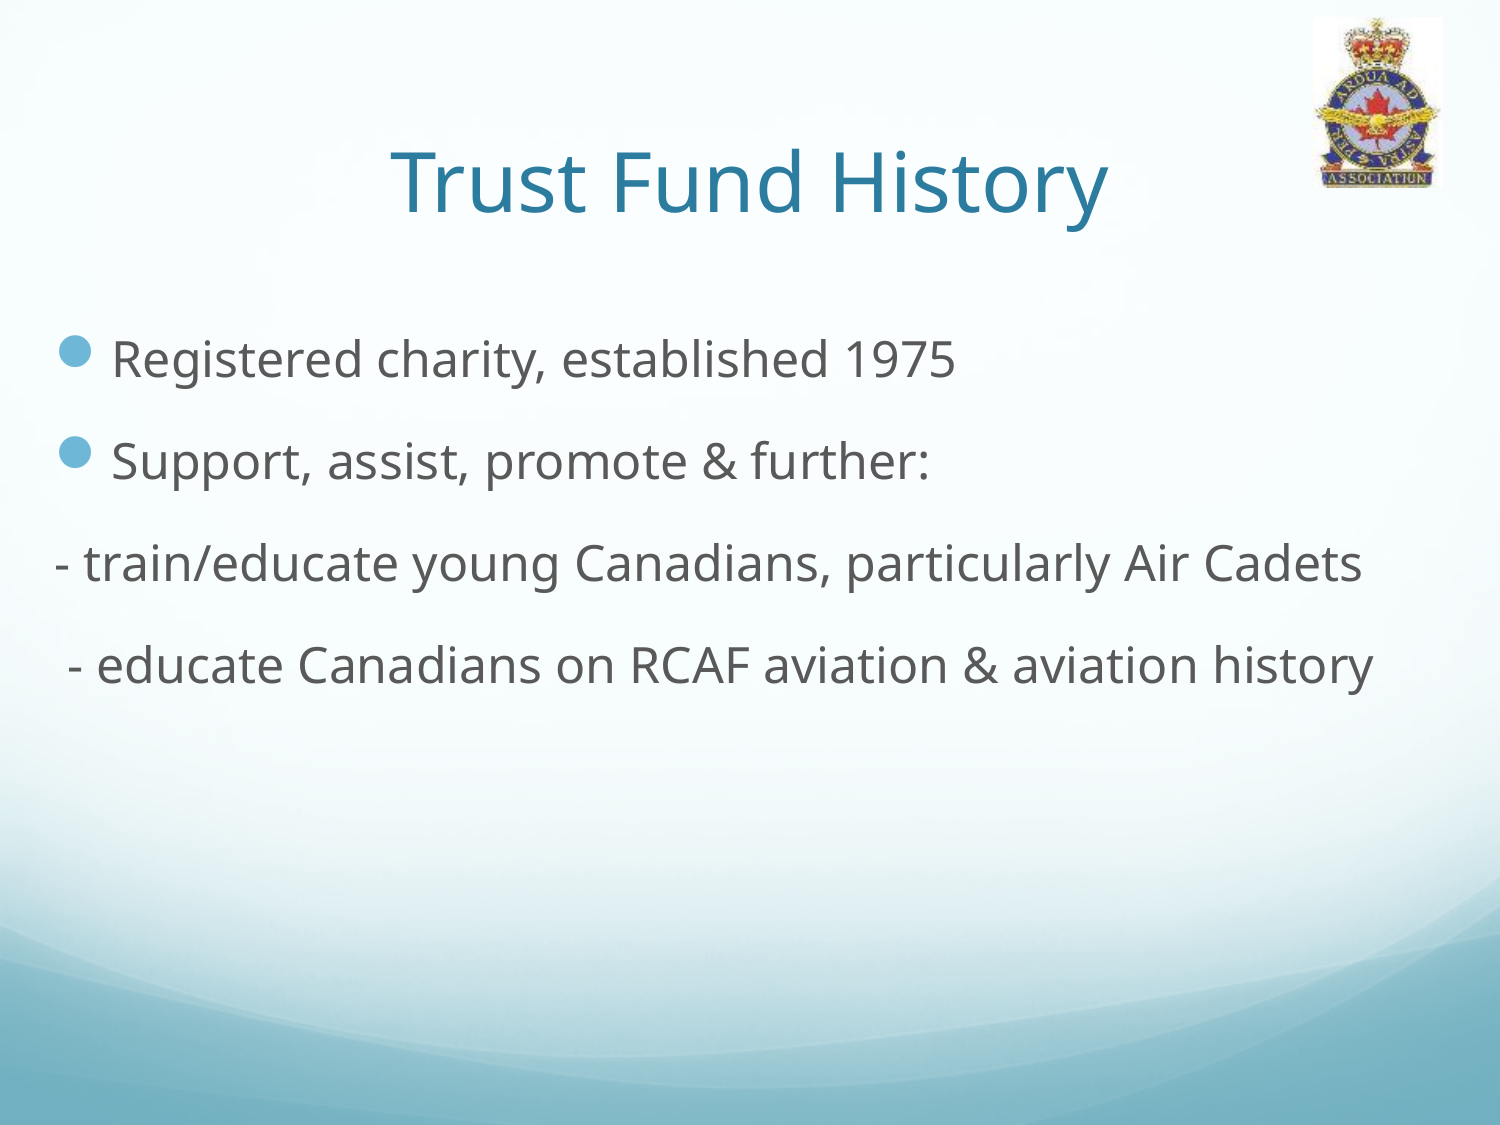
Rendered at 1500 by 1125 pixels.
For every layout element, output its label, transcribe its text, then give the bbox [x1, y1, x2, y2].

list Registered charity, established 1975 Support, assist, promote & further: - train/educate young Canadians, particularly Air Cadets - educate Canadians on RCAF aviation & aviation history [39, 218, 1471, 921]
picture [1312, 17, 1443, 189]
title Trust Fund History [90, 17, 1410, 218]
